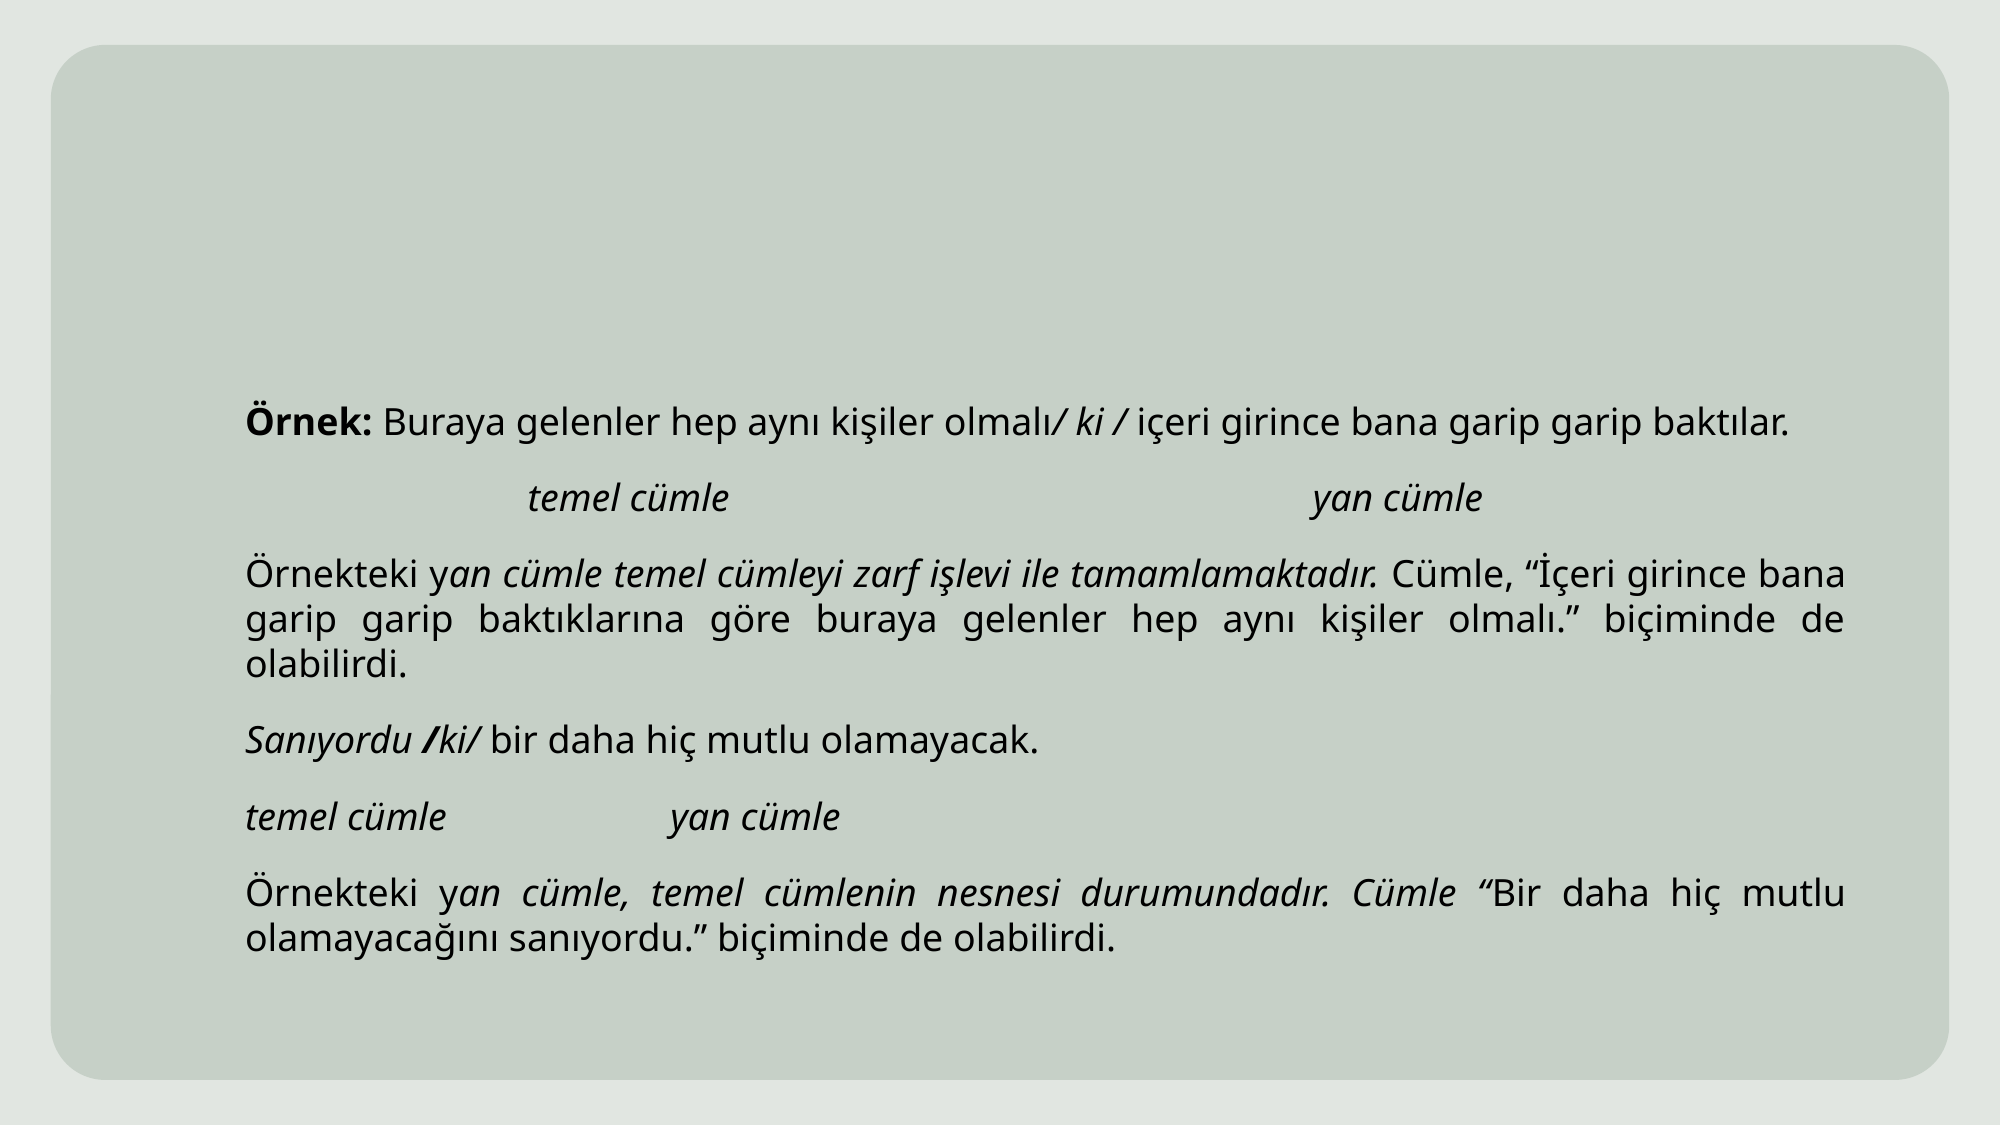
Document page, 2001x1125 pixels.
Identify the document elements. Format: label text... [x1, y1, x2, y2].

list Örnek: Buraya gelenler hep aynı kişiler olmalı/ ki / içeri girince bana garip garip baktılar. temel cümle yan cümle Örnekteki yan cümle temel cümleyi zarf işlevi ile tamamlamaktadır. Cümle, “İçeri girince bana garip garip baktıklarına göre buraya gelenler hep aynı kişiler olmalı.” biçiminde de olabilirdi. Sanıyordu /ki/ bir daha hiç mutlu olamayacak. temel cümle yan cümle Örnekteki yan cümle, temel cümlenin nesnesi durumundadır. Cümle “Bir daha hiç mutlu olamayacağını sanıyordu.” biçiminde de olabilirdi. [230, 389, 1862, 990]
